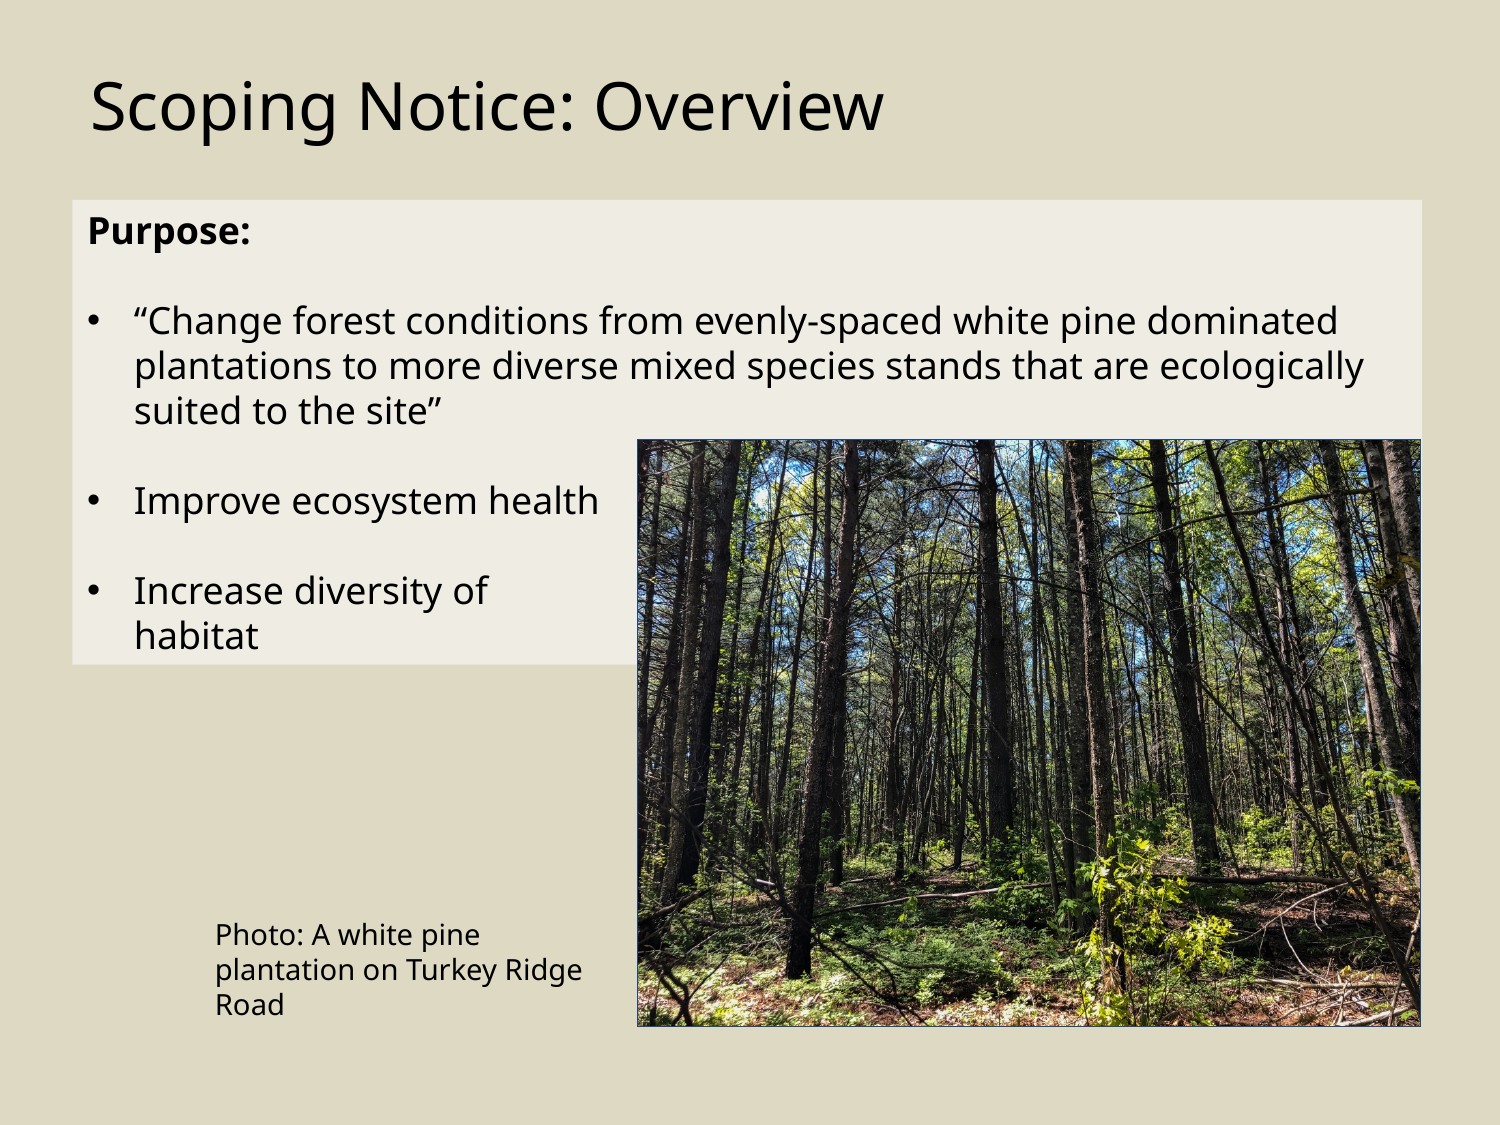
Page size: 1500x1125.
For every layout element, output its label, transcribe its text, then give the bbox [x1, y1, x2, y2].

text_box Purpose: “Change forest conditions from evenly-spaced white pine dominated plantations to more diverse mixed species stands that are ecologically suited to the site” Improve ecosystem health Increase diversity of habitat [72, 199, 1423, 665]
text_box Scoping Notice: Overview [74, 45, 1425, 163]
text_box Photo: A white pine plantation on Turkey Ridge Road [200, 908, 632, 1029]
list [637, 439, 1421, 1028]
